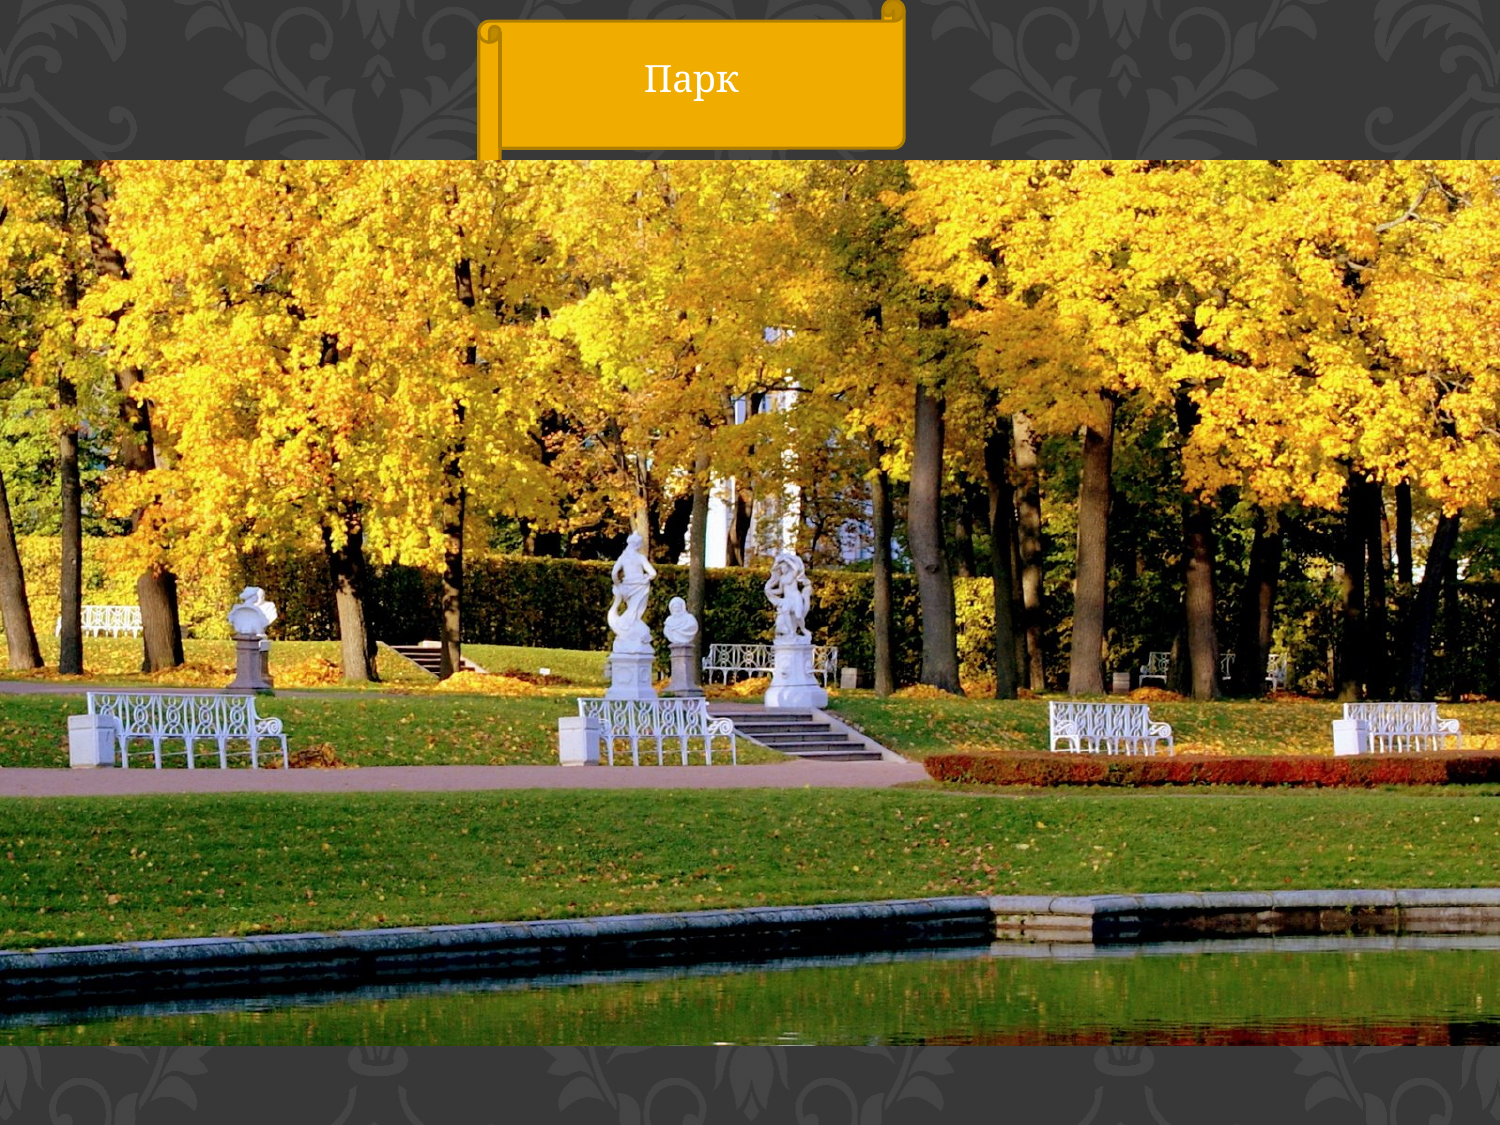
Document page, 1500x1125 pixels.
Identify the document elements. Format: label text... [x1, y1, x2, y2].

text_box [477, 0, 906, 160]
picture [0, 160, 1500, 1047]
text_box Парк [628, 47, 754, 108]
